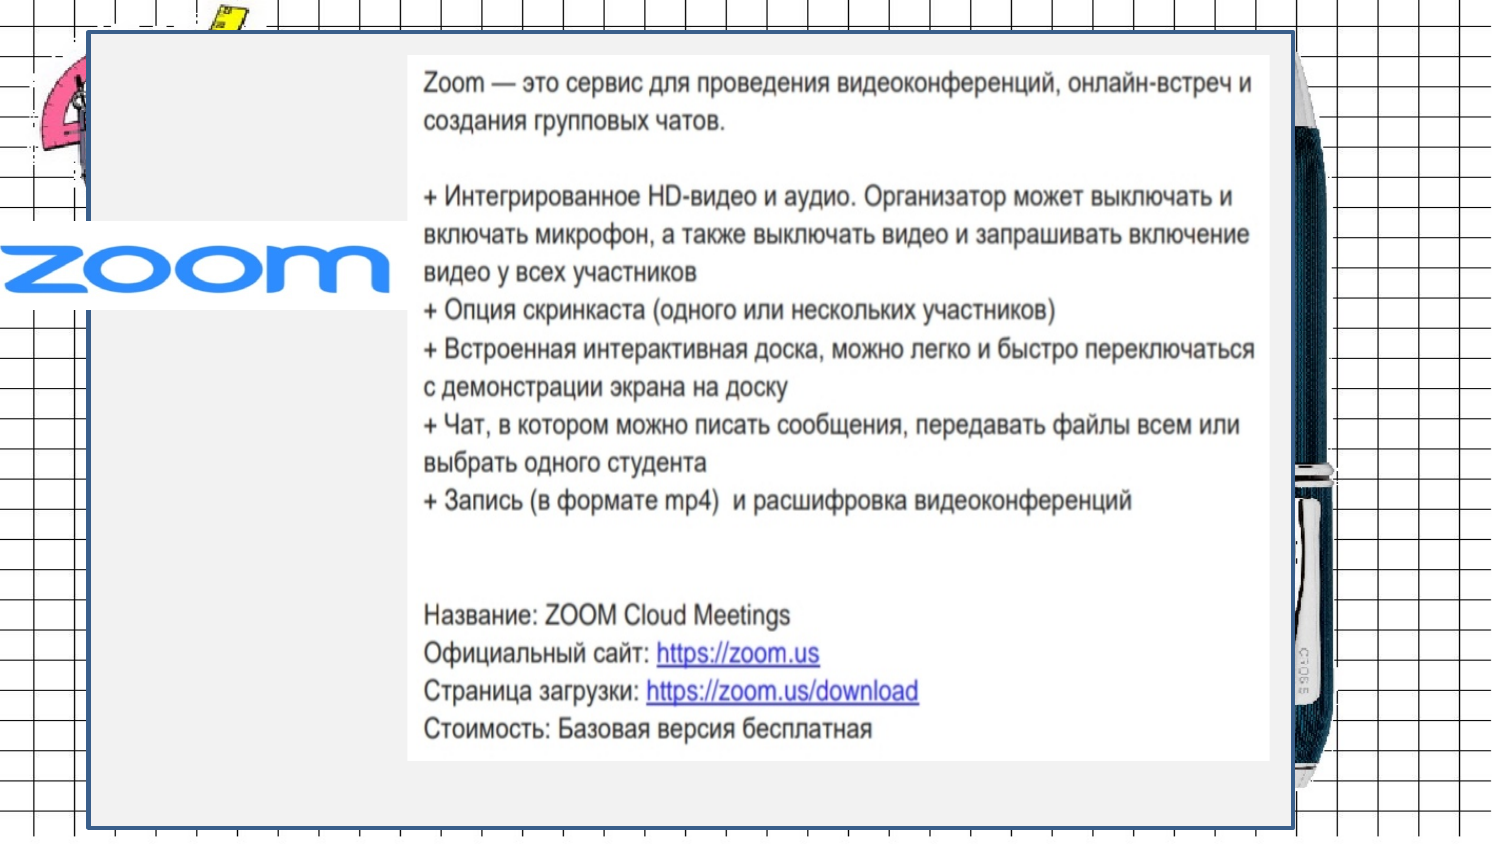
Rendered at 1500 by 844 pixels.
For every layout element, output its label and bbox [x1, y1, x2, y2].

text_box [86, 30, 1295, 830]
picture [0, 0, 1500, 844]
